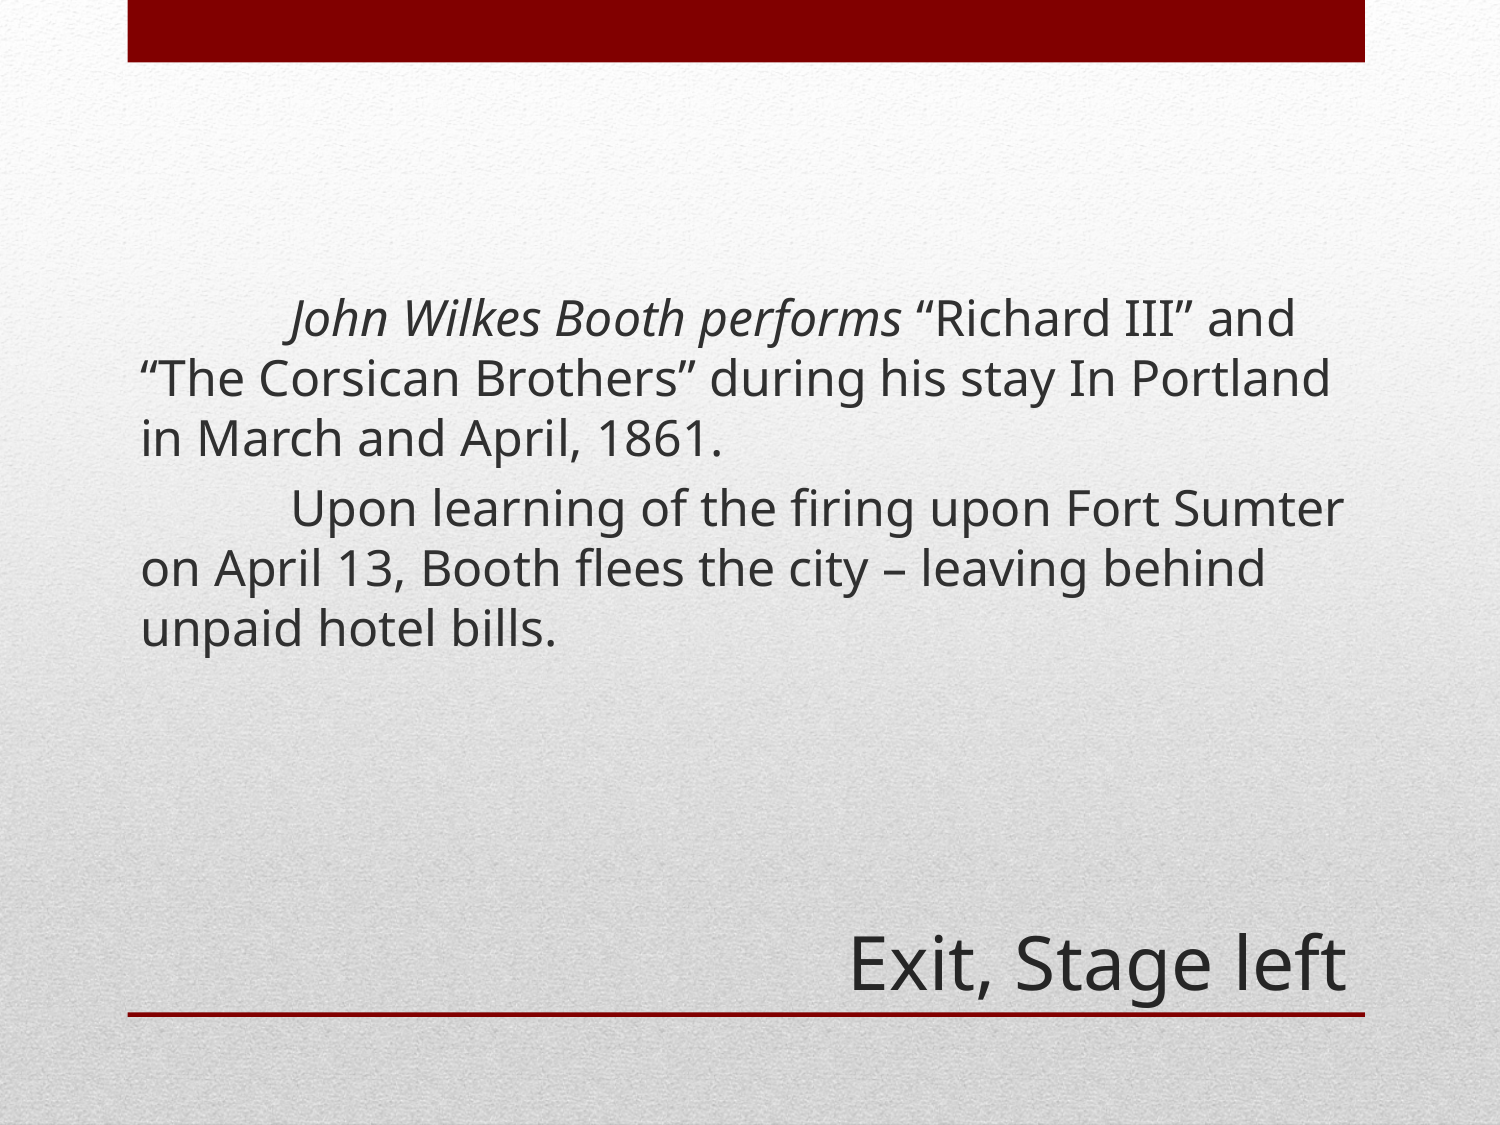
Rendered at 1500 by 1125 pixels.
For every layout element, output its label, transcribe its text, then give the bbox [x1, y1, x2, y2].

title Exit, Stage left [125, 875, 1363, 1013]
list John Wilkes Booth performs “Richard III” and “The Corsican Brothers” during his stay In Portland in March and April, 1861. Upon learning of the firing upon Fort Sumter on April 13, Booth flees the city – leaving behind unpaid hotel bills. [125, 112, 1375, 875]
